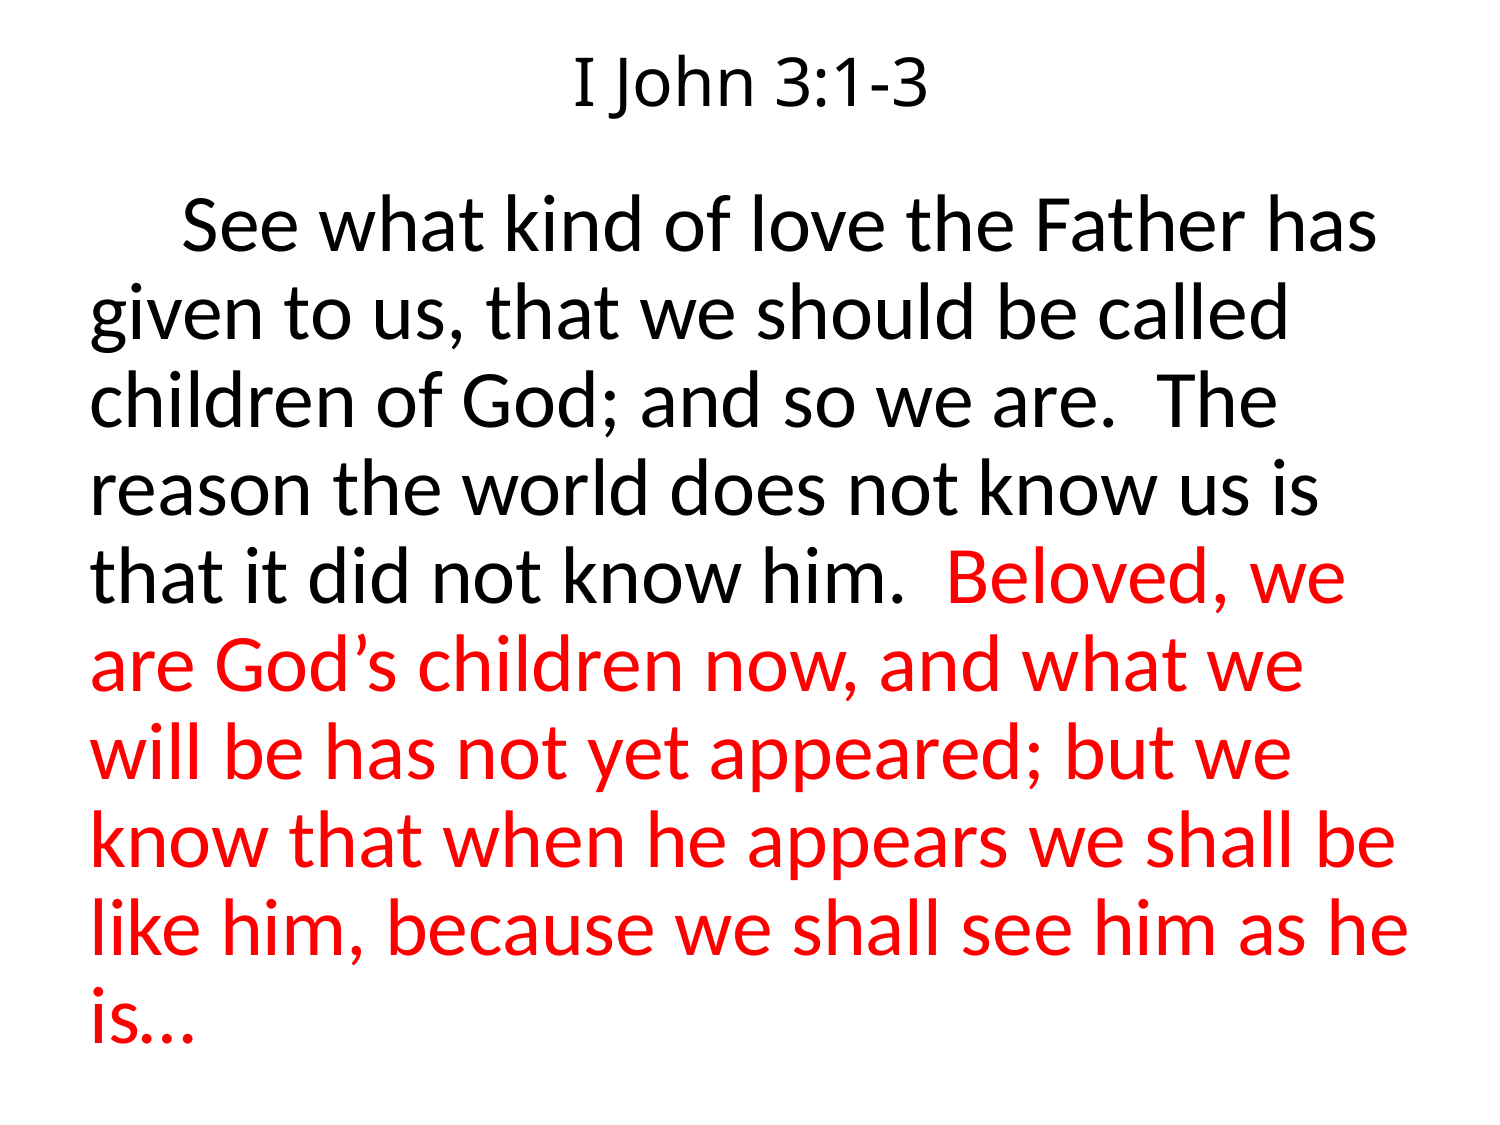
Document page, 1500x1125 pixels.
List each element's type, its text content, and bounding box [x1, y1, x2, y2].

subtitle See what kind of love the Father has given to us, that we should be called children of God; and so we are. The reason the world does not know us is that it did not know him. Beloved, we are God’s children now, and what we will be has not yet appeared; but we know that when he appears we shall be like him, because we shall see him as he is… [74, 173, 1429, 1070]
title I John 3:1-3 [189, 40, 1315, 130]
